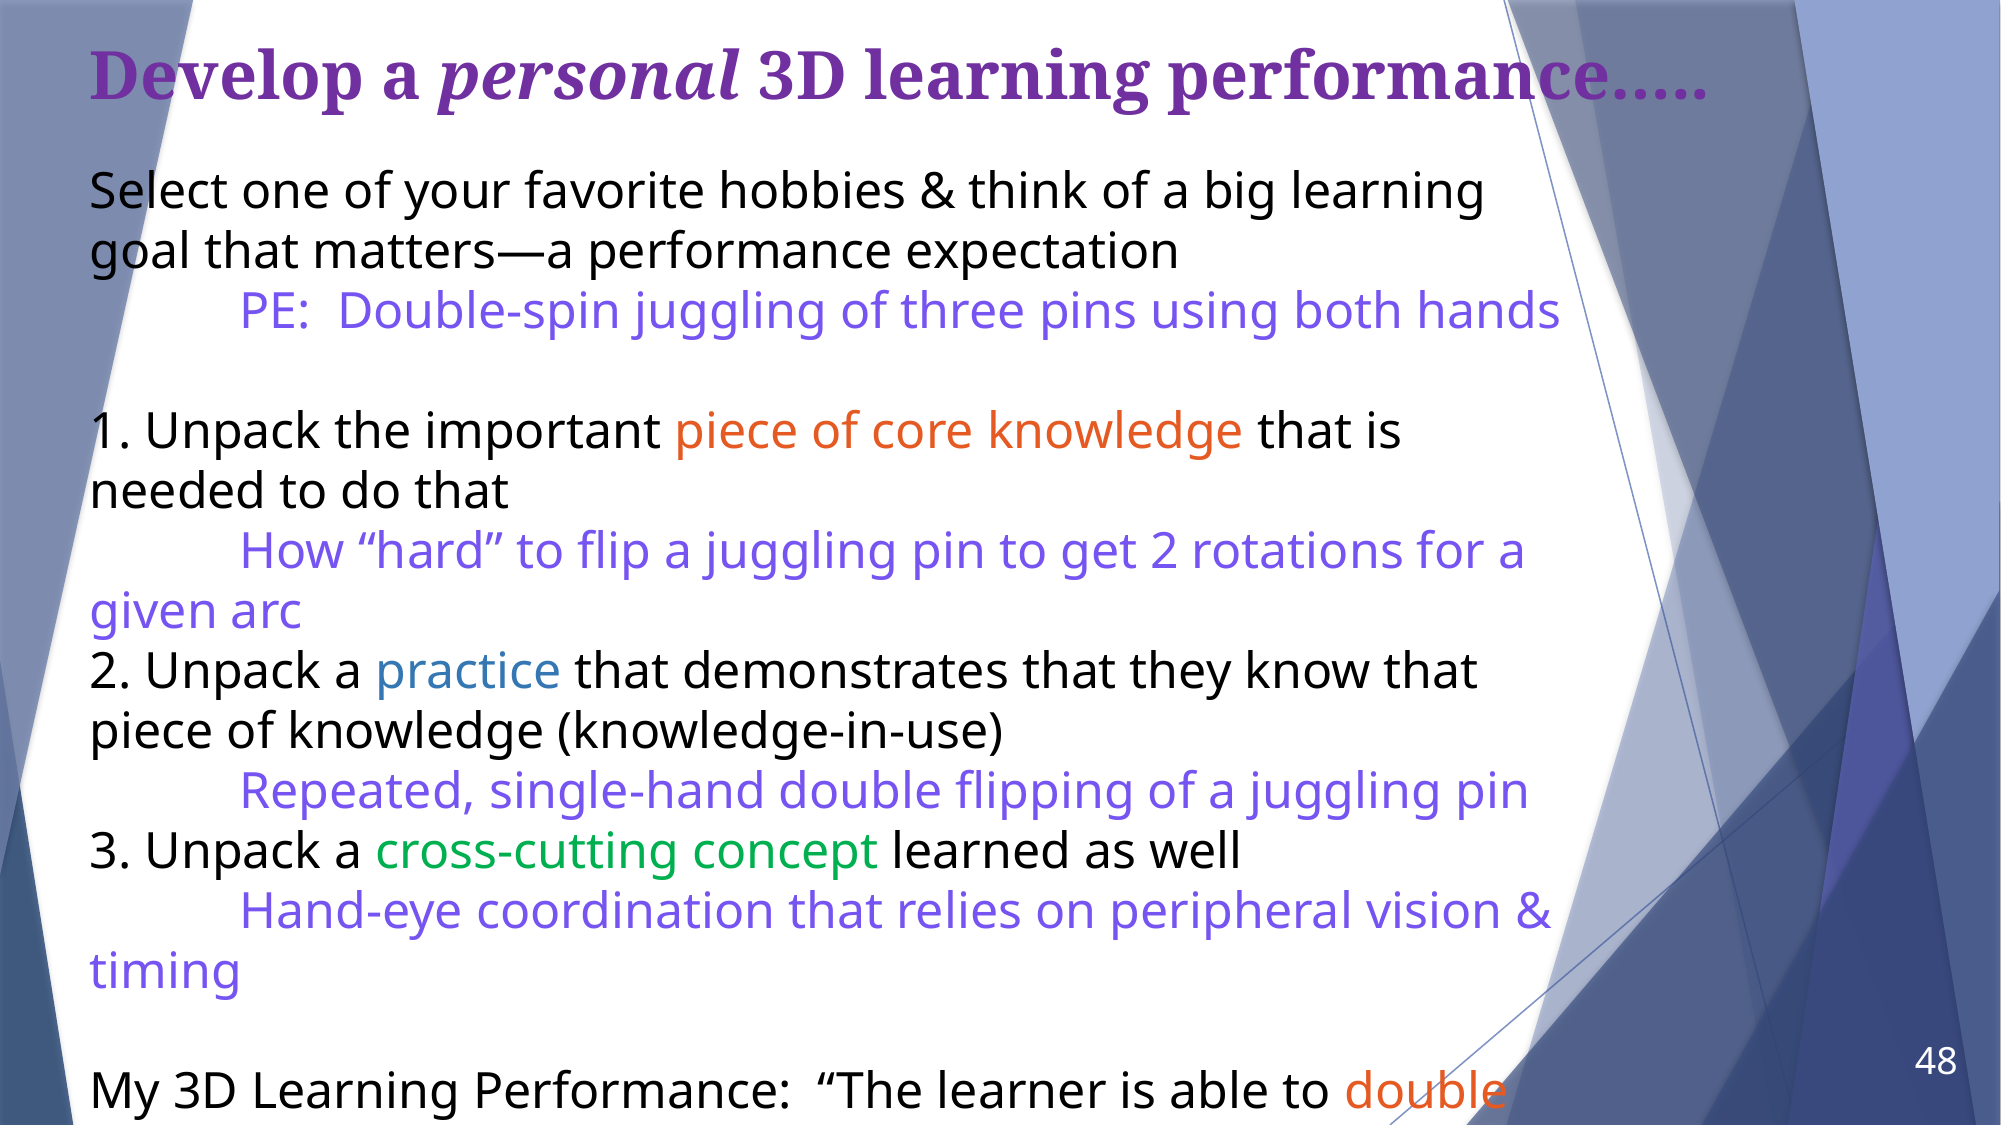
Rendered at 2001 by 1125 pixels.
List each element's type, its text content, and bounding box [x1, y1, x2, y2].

title Develop a personal 3D learning performance….. [74, 18, 1914, 144]
list Select one of your favorite hobbies & think of a big learning goal that matters—a performance expectation PE: Double-spin juggling of three pins using both hands 1. Unpack the important piece of core knowledge that is needed to do that How “hard” to flip a juggling pin to get 2 rotations for a given arc 2. Unpack a practice that demonstrates that they know that piece of knowledge (knowledge-in-use) Repeated, single-hand double flipping of a juggling pin 3. Unpack a cross-cutting concept learned as well Hand-eye coordination that relies on peripheral vision & timing My 3D Learning Performance: “The learner is able to double flip a pin over-and-over in one hand while looking away.” [74, 143, 1601, 1071]
slide_number 48 [1853, 1019, 1974, 1106]
